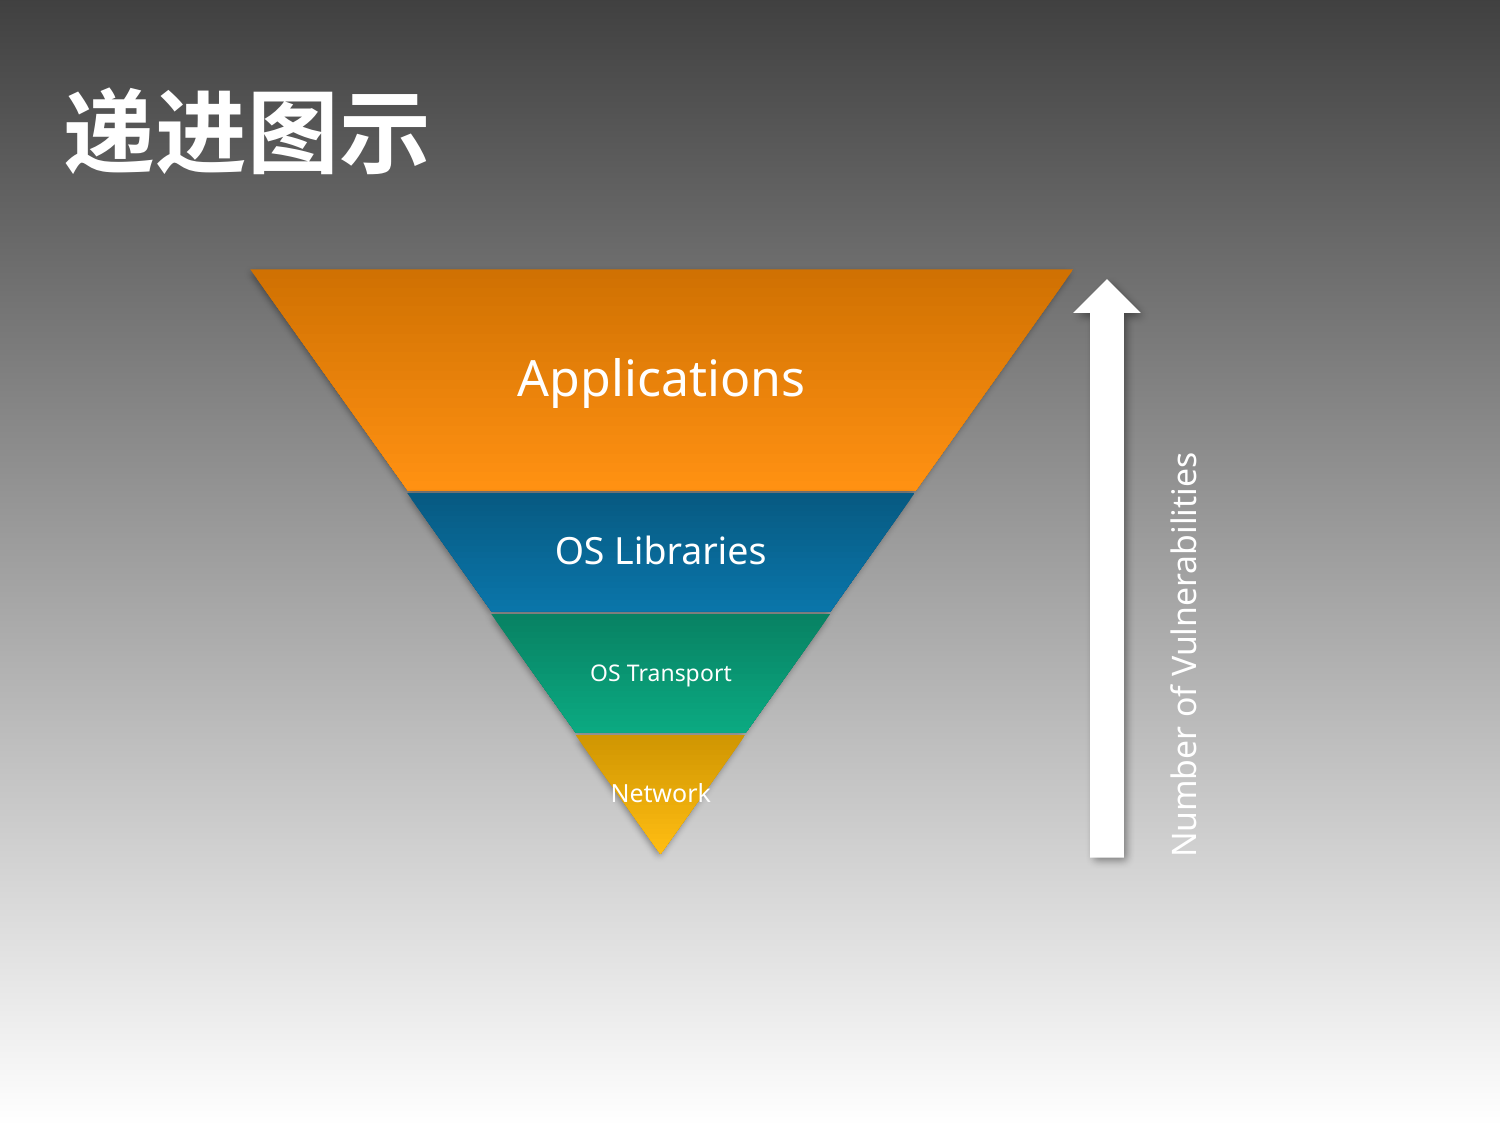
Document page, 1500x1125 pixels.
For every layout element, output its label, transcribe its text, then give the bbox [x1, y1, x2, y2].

title 递进图示 [63, 74, 1436, 186]
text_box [250, 269, 1204, 859]
